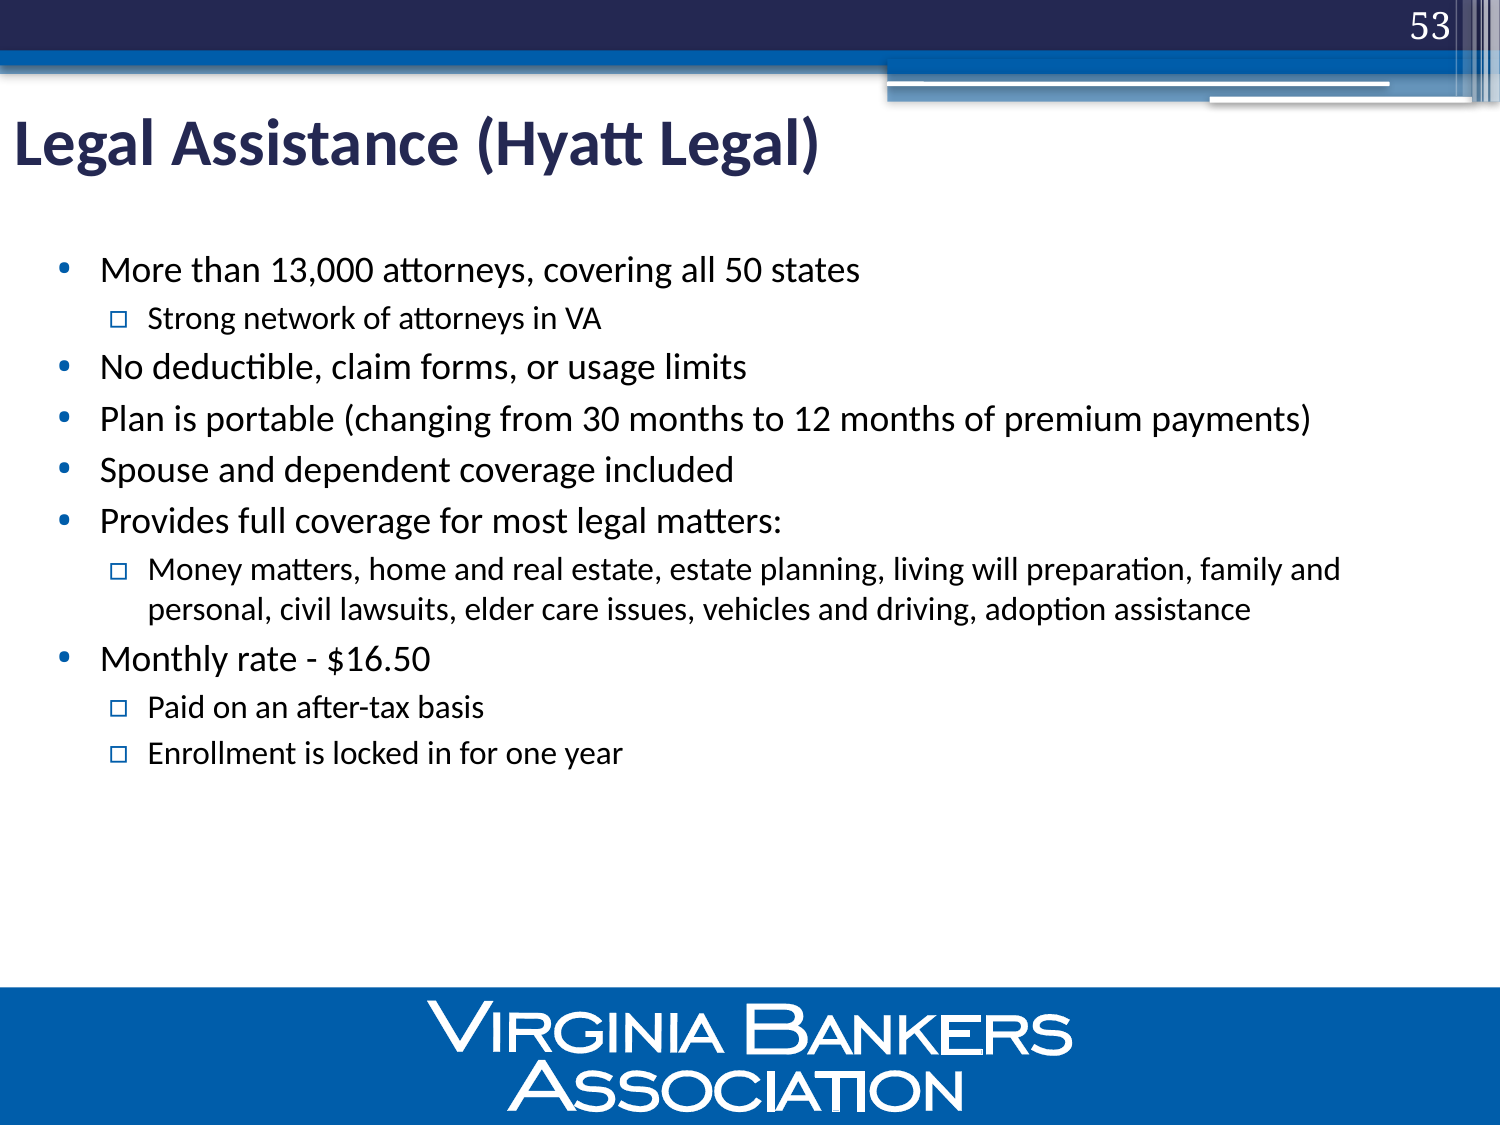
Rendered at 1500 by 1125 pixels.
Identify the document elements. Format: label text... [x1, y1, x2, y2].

title Legal Assistance (Hyatt Legal) [0, 45, 1400, 233]
list More than 13,000 attorneys, covering all 50 states Strong network of attorneys in VA No deductible, claim forms, or usage limits Plan is portable (changing from 30 months to 12 months of premium payments) Spouse and dependent coverage included Provides full coverage for most legal matters: Money matters, home and real estate, estate planning, living will preparation, family and personal, civil lawsuits, elder care issues, vehicles and driving, adoption assistance Monthly rate - $16.50 Paid on an after-tax basis Enrollment is locked in for one year [24, 237, 1375, 1025]
slide_number 53 [1341, 0, 1466, 61]
